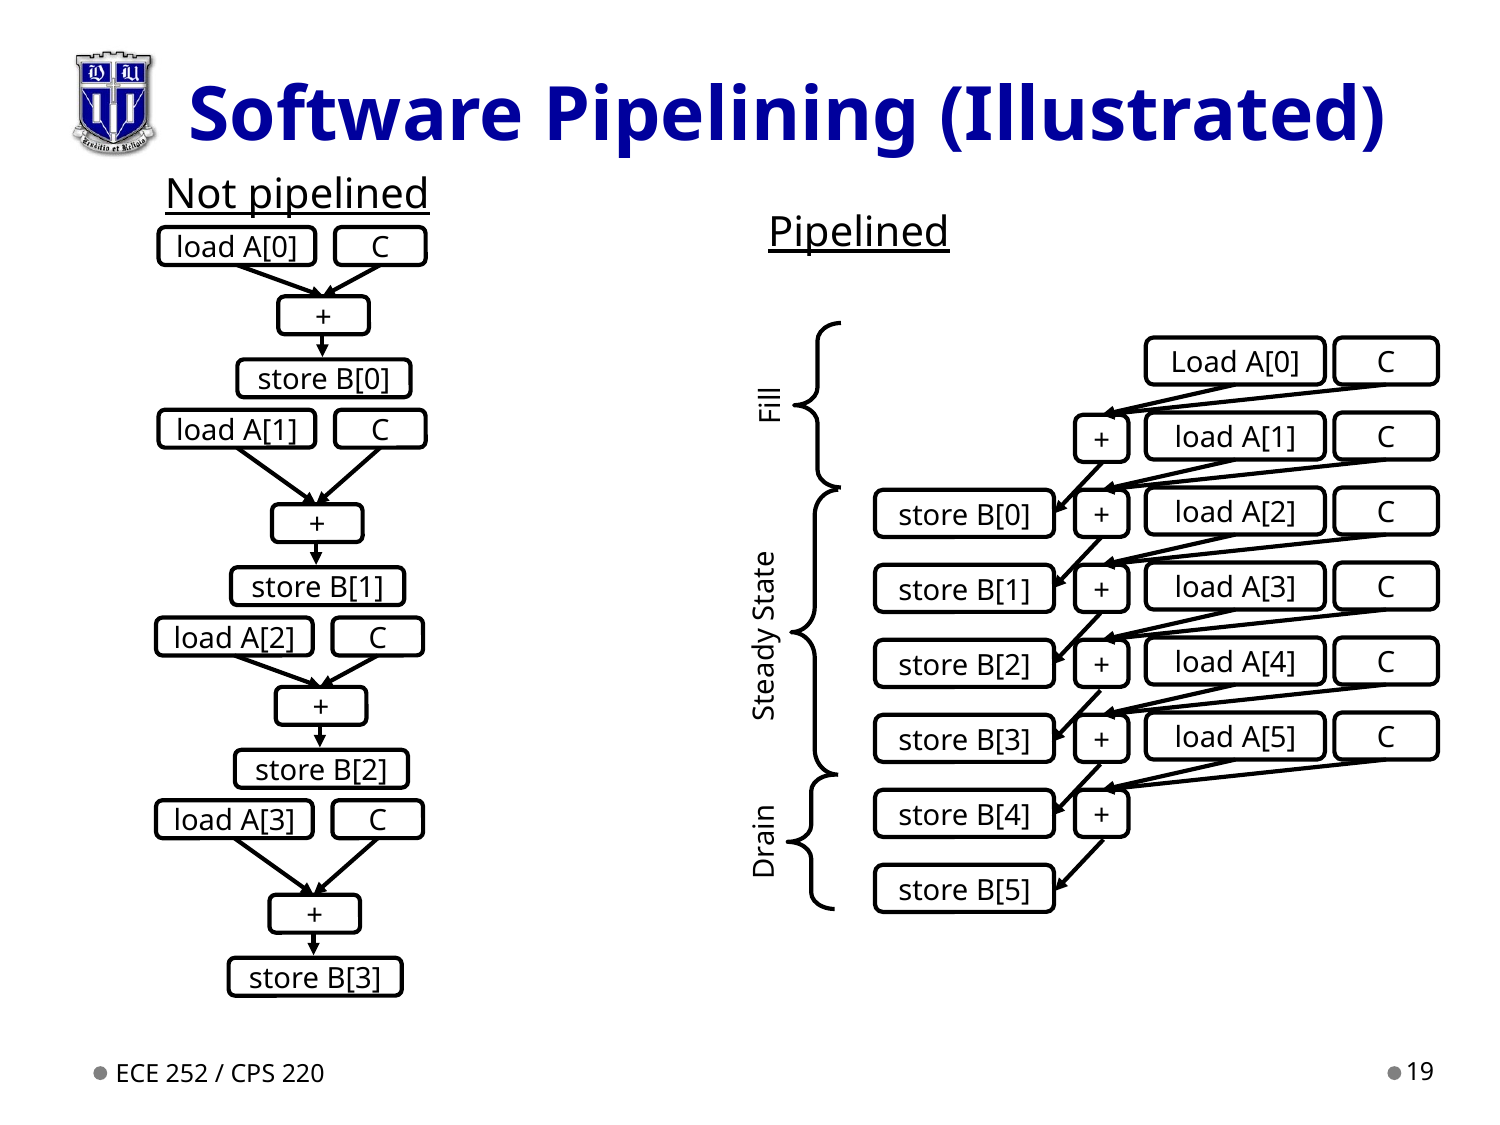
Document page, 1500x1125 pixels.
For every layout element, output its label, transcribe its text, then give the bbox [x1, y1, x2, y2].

text_box [1054, 470, 1095, 514]
text_box [1051, 769, 1095, 816]
text_box C [334, 227, 426, 265]
text_box store B[2] [234, 749, 409, 788]
text_box + [1074, 489, 1129, 537]
text_box + [1074, 639, 1129, 687]
text_box store B[1] [231, 567, 405, 606]
text_box load A[4] [1145, 646, 1325, 685]
text_box Software Pipelining (Illustrated) [173, 24, 1475, 163]
text_box C [334, 409, 426, 448]
text_box Load A[0] [1145, 337, 1325, 385]
text_box store B[3] [228, 957, 402, 996]
text_box store B[3] [874, 714, 1055, 762]
text_box + [1074, 564, 1129, 612]
text_box [307, 932, 320, 956]
text_box C [1334, 562, 1438, 610]
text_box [1101, 536, 1387, 563]
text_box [1101, 686, 1387, 713]
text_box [1101, 611, 1387, 638]
text_box [794, 322, 841, 488]
text_box + [278, 304, 369, 335]
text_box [1101, 386, 1387, 413]
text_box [313, 837, 378, 895]
text_box + [1074, 714, 1129, 762]
text_box [1053, 543, 1095, 589]
text_box store B[5] [874, 864, 1055, 912]
text_box load A[1] [1145, 421, 1325, 460]
text_box load A[2] [1145, 496, 1325, 535]
text_box C [1334, 487, 1438, 535]
text_box + [275, 694, 367, 725]
text_box store B[0] [874, 489, 1055, 537]
text_box load A[5] [1145, 721, 1325, 760]
text_box [309, 542, 323, 565]
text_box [1101, 761, 1387, 788]
text_box + [269, 902, 361, 933]
text_box [791, 489, 839, 775]
text_box load A[2] [156, 617, 313, 656]
text_box load A[0] [158, 227, 316, 265]
text_box [1051, 696, 1095, 742]
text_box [234, 655, 317, 688]
text_box store B[4] [874, 789, 1055, 837]
text_box load A[3] [156, 800, 313, 839]
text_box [234, 837, 312, 895]
text_box C [1334, 637, 1438, 685]
text_box store B[2] [874, 639, 1055, 687]
text_box Fill [743, 371, 794, 440]
text_box load A[1] [158, 409, 316, 448]
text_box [315, 447, 381, 505]
text_box Pipelined [753, 197, 965, 262]
text_box [316, 334, 329, 357]
text_box store B[1] [874, 564, 1055, 612]
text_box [236, 447, 314, 505]
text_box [236, 264, 321, 297]
footer ECE 252 / CPS 220 [108, 1042, 576, 1103]
text_box + [271, 512, 363, 543]
text_box [1054, 839, 1104, 891]
text_box C [332, 800, 424, 839]
text_box + [1074, 414, 1129, 462]
picture [62, 45, 163, 161]
text_box Steady State [737, 536, 787, 737]
text_box [313, 724, 327, 748]
text_box load A[3] [1145, 571, 1325, 610]
text_box store B[0] [237, 359, 411, 398]
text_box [322, 264, 381, 297]
text_box Drain [737, 789, 788, 895]
text_box C [1334, 712, 1438, 760]
text_box + [1074, 789, 1129, 837]
text_box [1051, 618, 1095, 665]
text_box C [1334, 412, 1438, 460]
text_box C [1334, 337, 1438, 385]
text_box Not pipelined [149, 159, 445, 224]
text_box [319, 655, 378, 687]
slide_number 19 [1401, 1042, 1494, 1103]
text_box [788, 774, 835, 909]
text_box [1101, 461, 1387, 488]
text_box C [332, 617, 424, 656]
